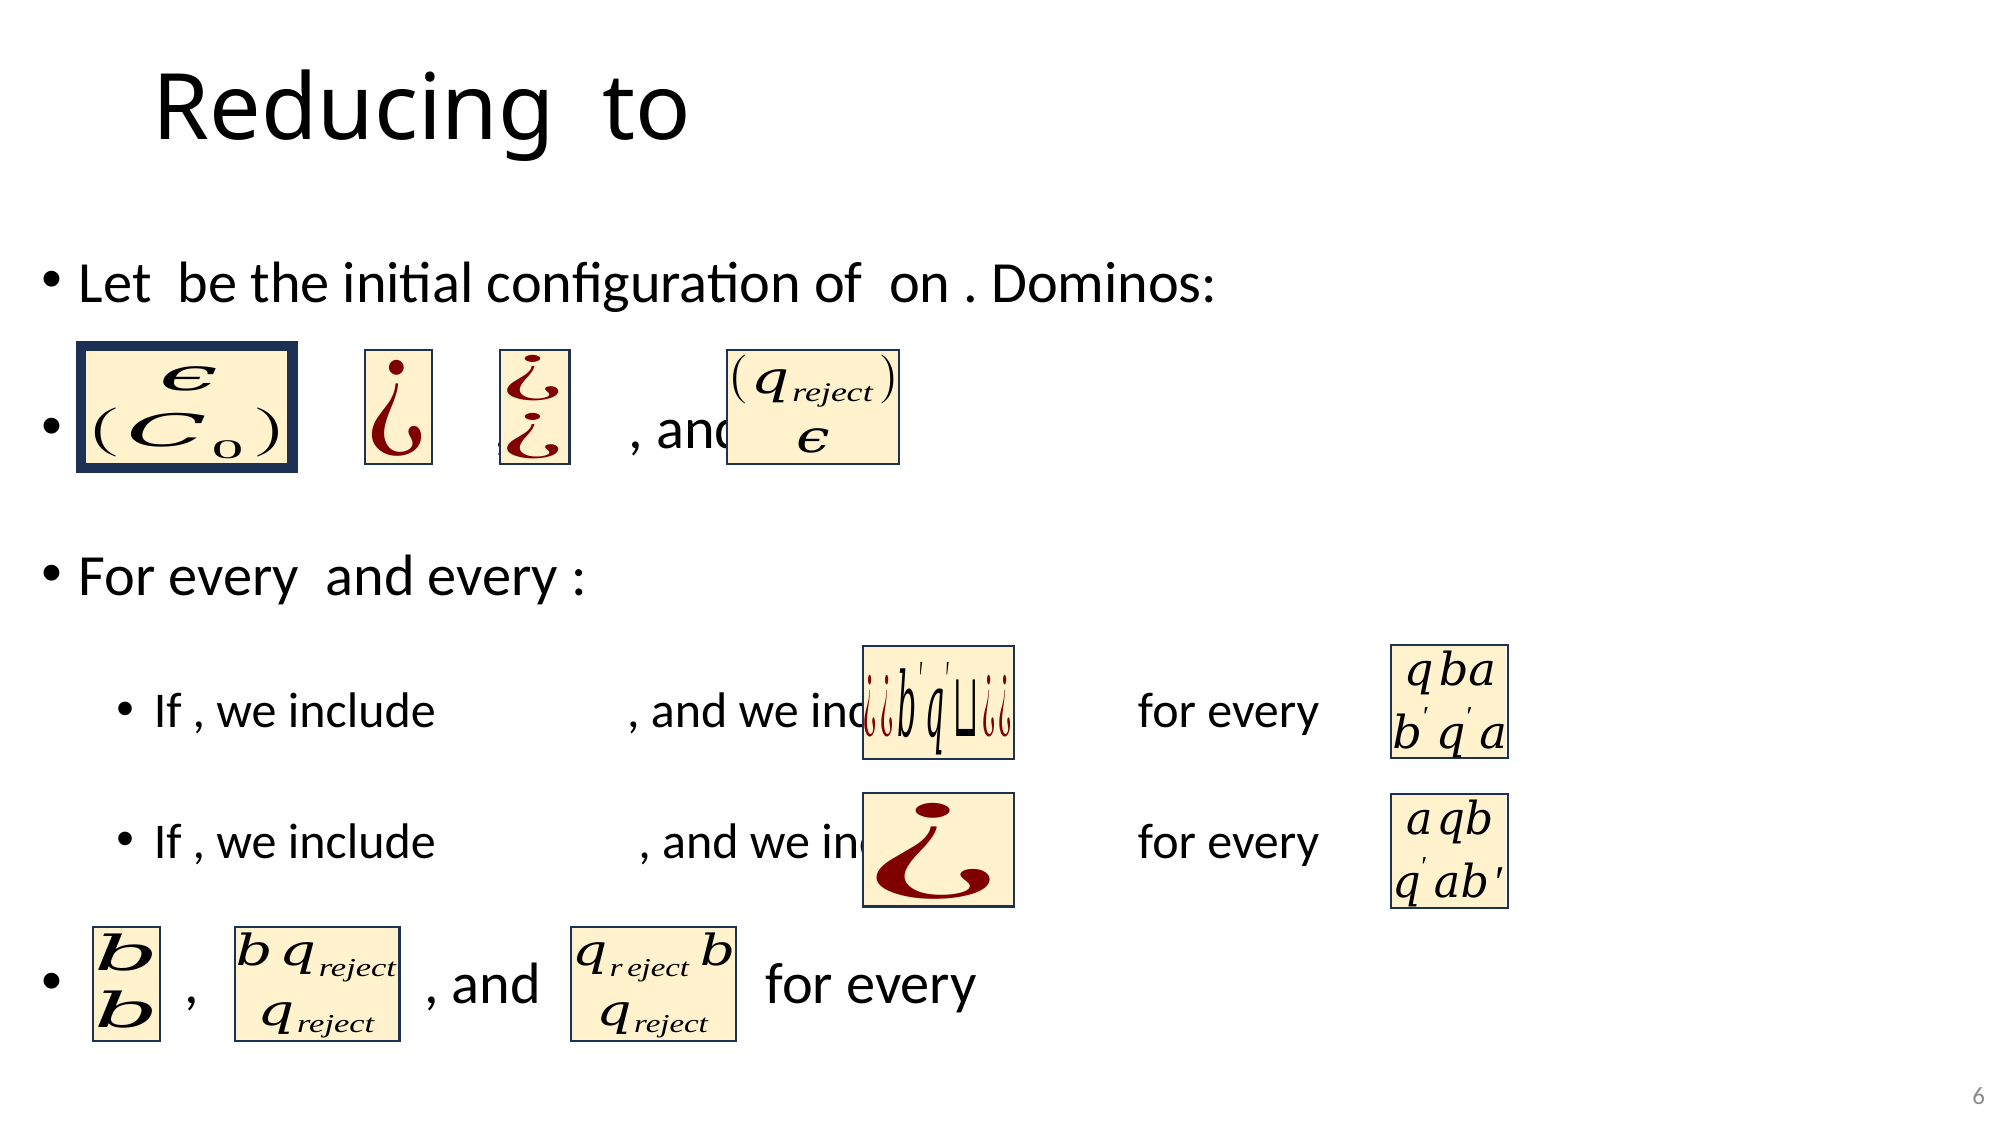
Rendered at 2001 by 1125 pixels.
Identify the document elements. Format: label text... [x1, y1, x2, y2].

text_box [863, 645, 1507, 759]
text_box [86, 351, 899, 463]
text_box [863, 793, 1507, 907]
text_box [93, 927, 735, 1040]
slide_number 6 [1550, 1064, 2000, 1125]
